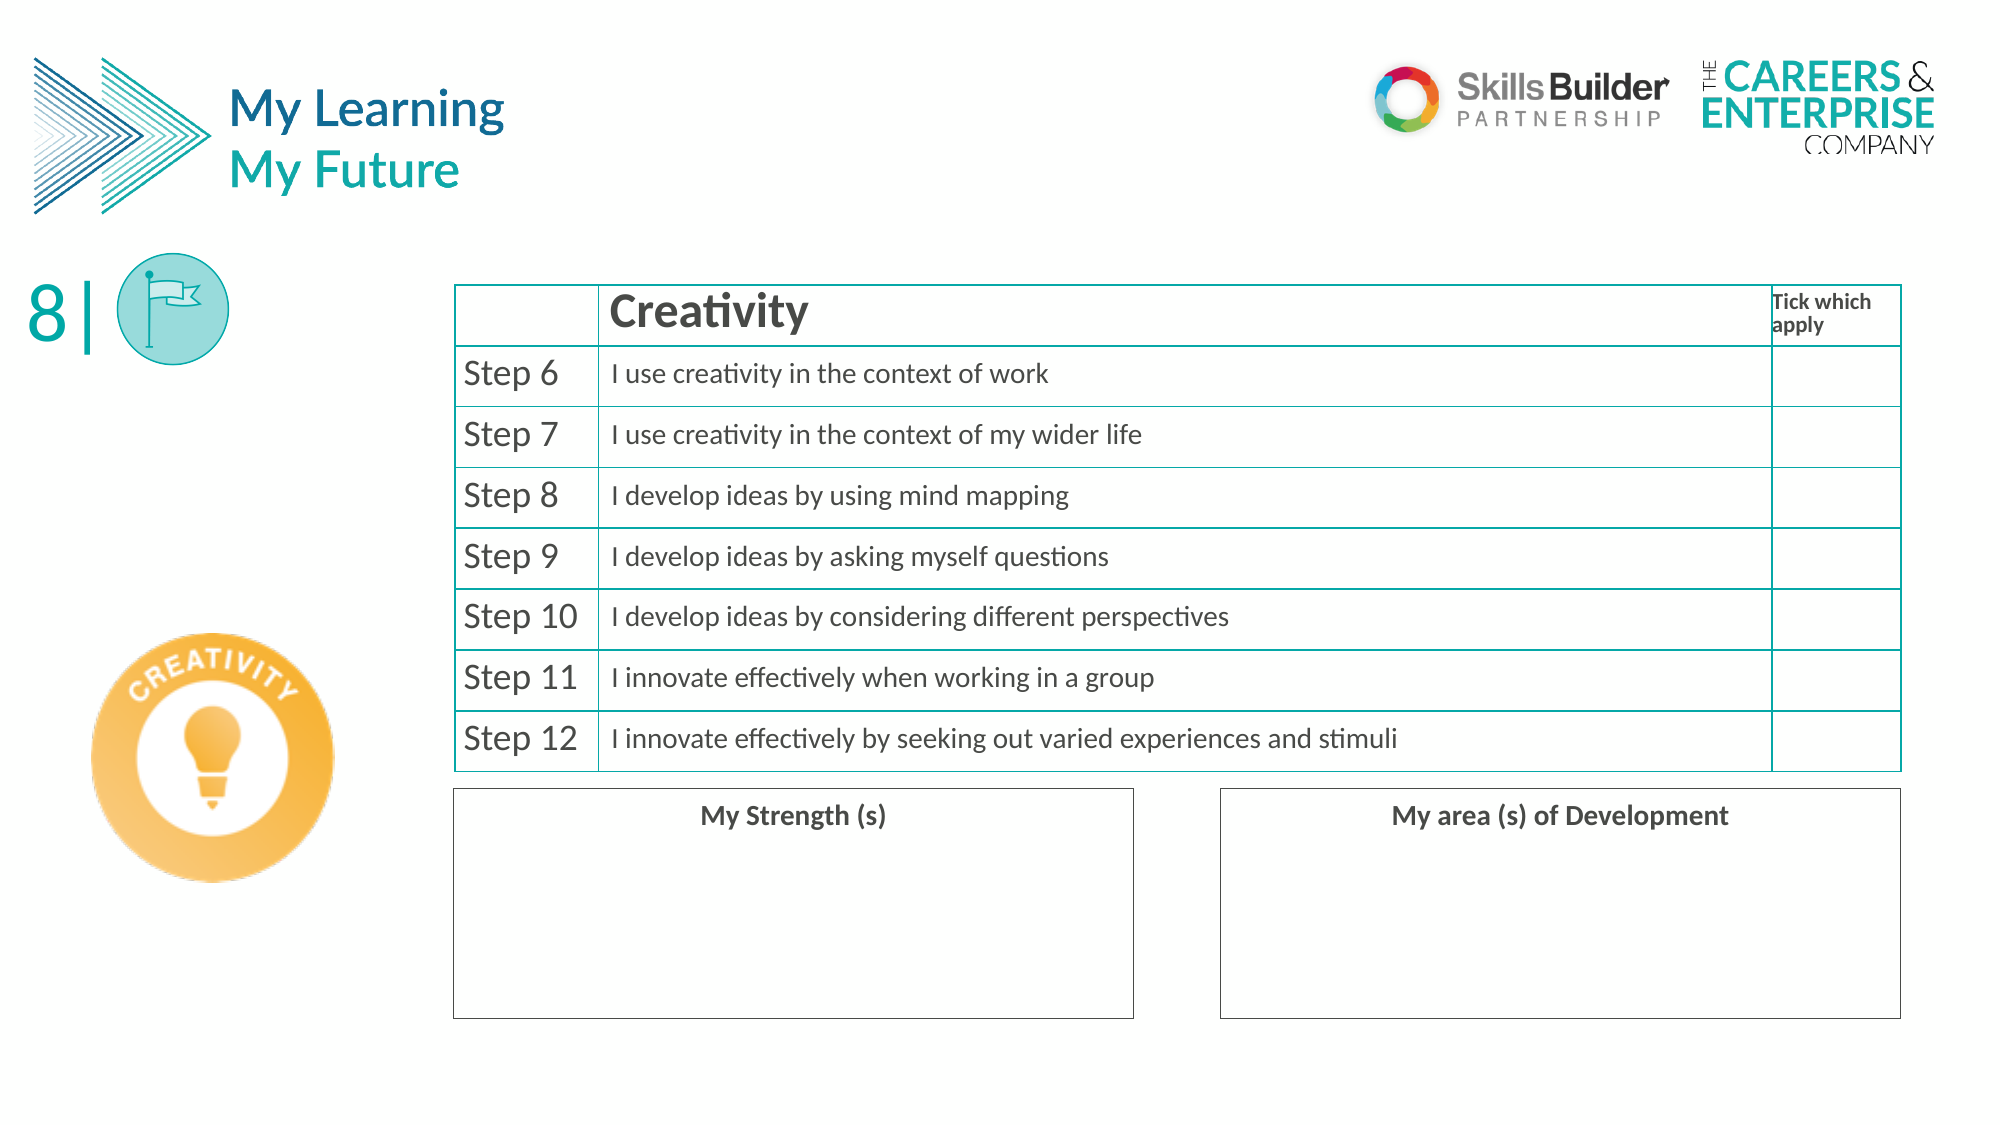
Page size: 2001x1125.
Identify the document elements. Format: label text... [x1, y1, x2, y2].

text_box My Strength (s) [453, 788, 1134, 1019]
table_cell Step 10 [456, 590, 598, 649]
table_cell Step 9 [456, 529, 598, 588]
text_box My area (s) of Development [1220, 788, 1901, 1019]
table_cell I use creativity in the context of work [599, 347, 1771, 406]
table_cell [1773, 407, 1900, 467]
picture [10, 33, 539, 238]
table_cell ​​​ I develop ideas by asking myself questions [599, 529, 1771, 588]
table_cell Step 11 [456, 651, 598, 710]
table_header Creativity [599, 286, 1771, 345]
table_cell Step 6 [456, 347, 598, 406]
table_cell [1773, 590, 1900, 649]
table_cell Step 12 [456, 712, 598, 771]
table_cell Step 8 [456, 468, 598, 527]
picture [1361, 53, 1670, 146]
picture [114, 250, 232, 368]
table_cell ​ I innovate effectively when working in a group [599, 651, 1771, 710]
table_cell [1773, 468, 1900, 527]
table_cell ​​ I innovate effectively by seeking out varied experiences and stimuli [599, 712, 1771, 771]
table_cell ​​ I develop ideas by using mind mapping [599, 468, 1771, 527]
table_cell [1773, 347, 1900, 406]
table_cell Step 7 [456, 407, 598, 467]
table_cell [1773, 712, 1900, 771]
table_cell [1773, 651, 1900, 710]
table_cell ​ I use creativity in the context of my wider life [599, 407, 1771, 467]
picture [91, 633, 335, 884]
text_box 8| [232, 250, 504, 366]
table_cell [1773, 529, 1900, 588]
table_header [504, 286, 598, 345]
text_box 8| [11, 250, 114, 366]
table_header Tick which apply [1773, 286, 1900, 345]
table_cell ​​​​ I develop ideas by considering different perspectives [599, 590, 1771, 649]
